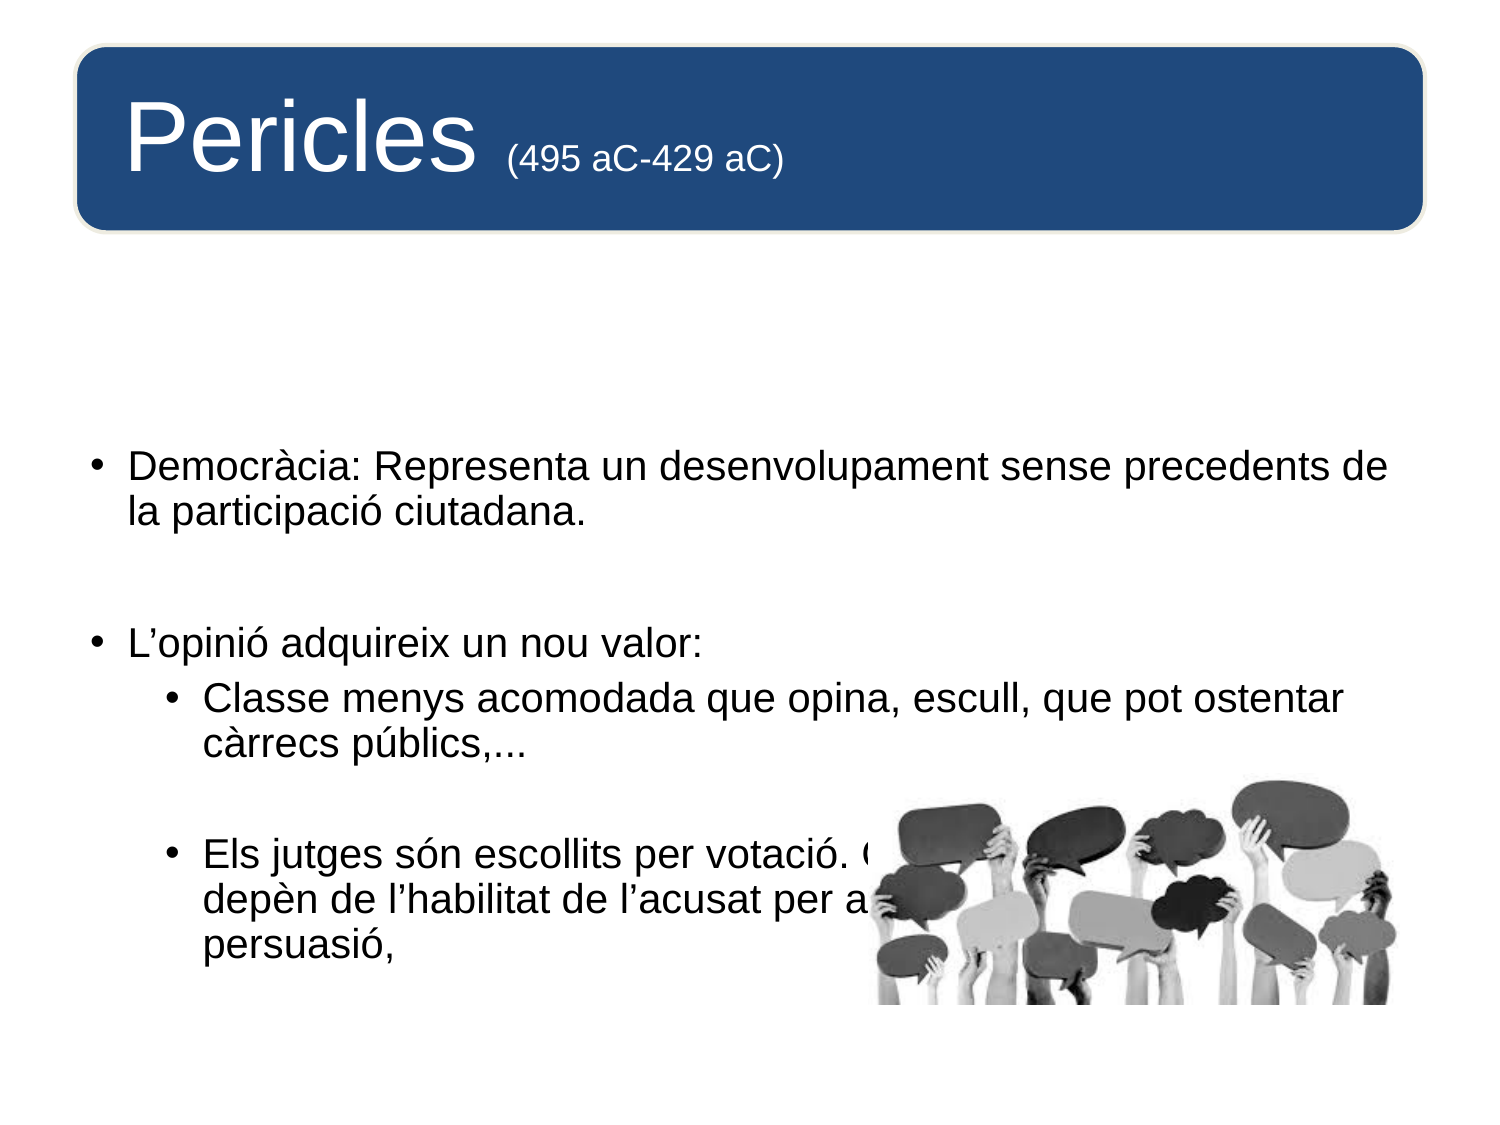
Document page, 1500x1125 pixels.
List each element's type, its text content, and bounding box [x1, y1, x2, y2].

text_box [74, 44, 1426, 233]
picture [868, 773, 1400, 1006]
subtitle Democràcia: Representa un desenvolupament sense precedents de la participació ciutadana. L’opinió adquireix un nou valor: Classe menys acomodada que opina, escull, que pot ostentar càrrecs públics,... Els jutges són escollits per votació. Guanyar o perdre un judici depèn de l’habilitat de l’acusat per a la discussió, argumentació i persuasió, [75, 262, 1425, 1005]
